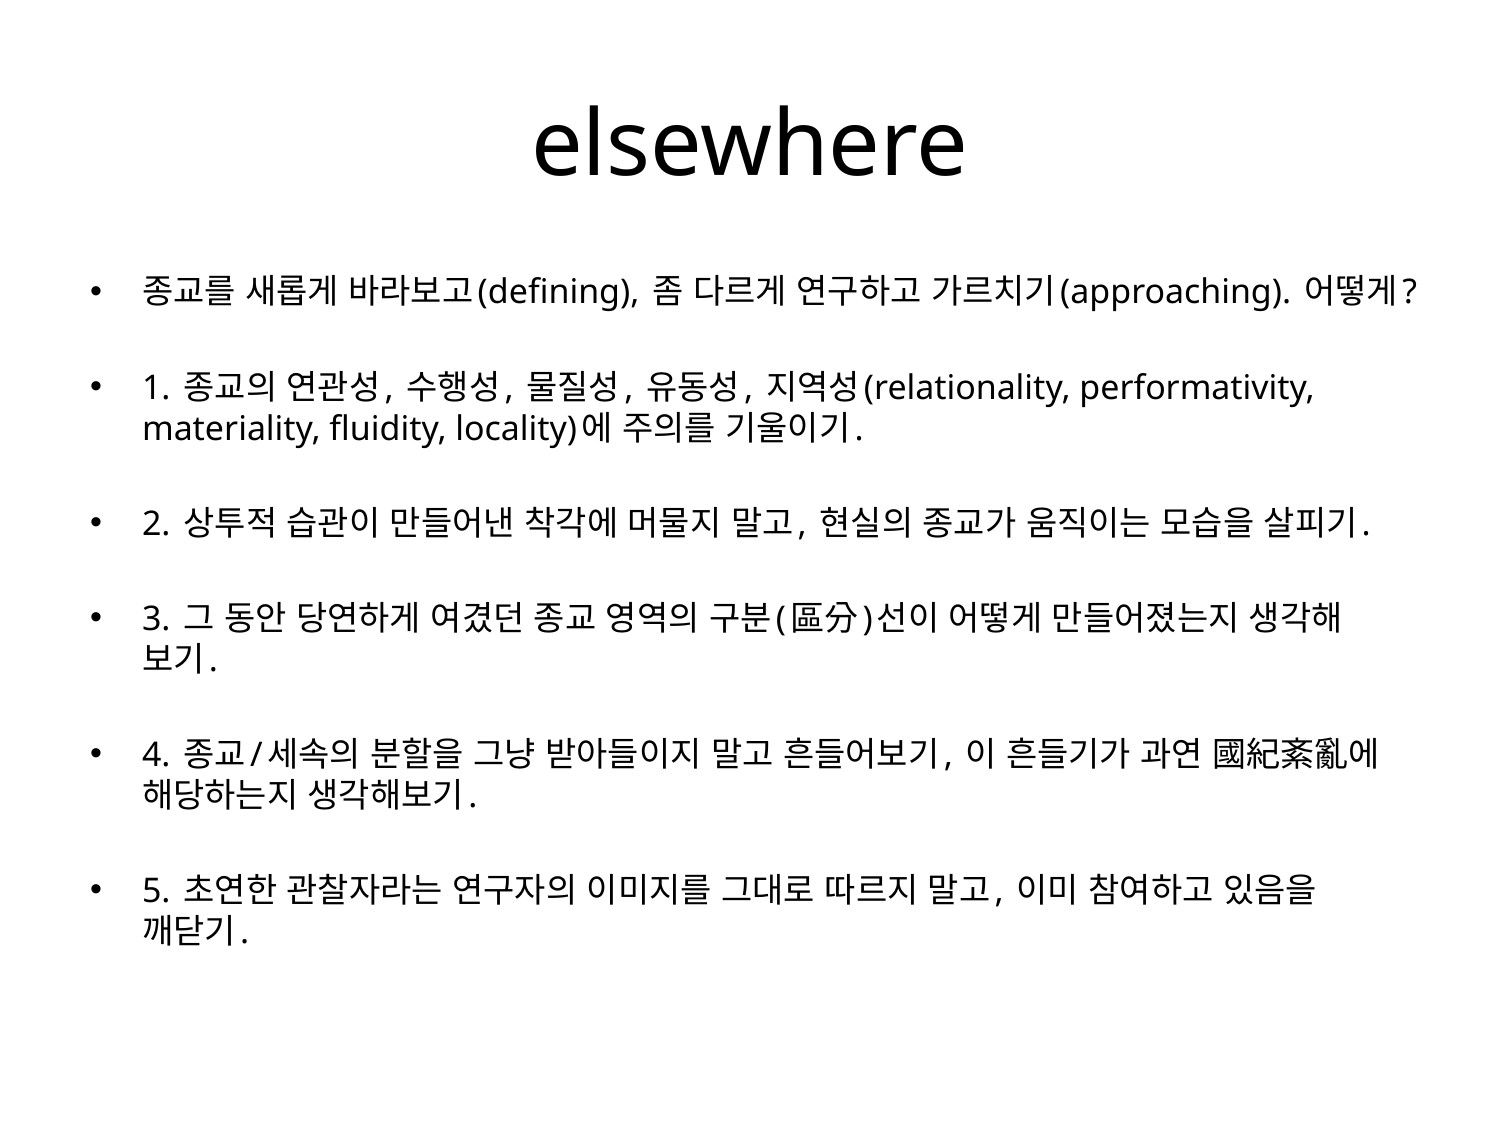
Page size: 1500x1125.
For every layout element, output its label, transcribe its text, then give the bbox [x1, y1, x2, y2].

list 종교를 새롭게 바라보고(defining), 좀 다르게 연구하고 가르치기(approaching). 어떻게? 1. 종교의 연관성, 수행성, 물질성, 유동성, 지역성(relationality, performativity, materiality, fluidity, locality)에 주의를 기울이기. 2. 상투적 습관이 만들어낸 착각에 머물지 말고, 현실의 종교가 움직이는 모습을 살피기. 3. 그 동안 당연하게 여겼던 종교 영역의 구분(區分)선이 어떻게 만들어졌는지 생각해 보기. 4. 종교/세속의 분할을 그냥 받아들이지 말고 흔들어보기, 이 흔들기가 과연 國紀紊亂에 해당하는지 생각해보기. 5. 초연한 관찰자라는 연구자의 이미지를 그대로 따르지 말고, 이미 참여하고 있음을 깨닫기. [75, 262, 1425, 1005]
title elsewhere [75, 45, 1425, 233]
